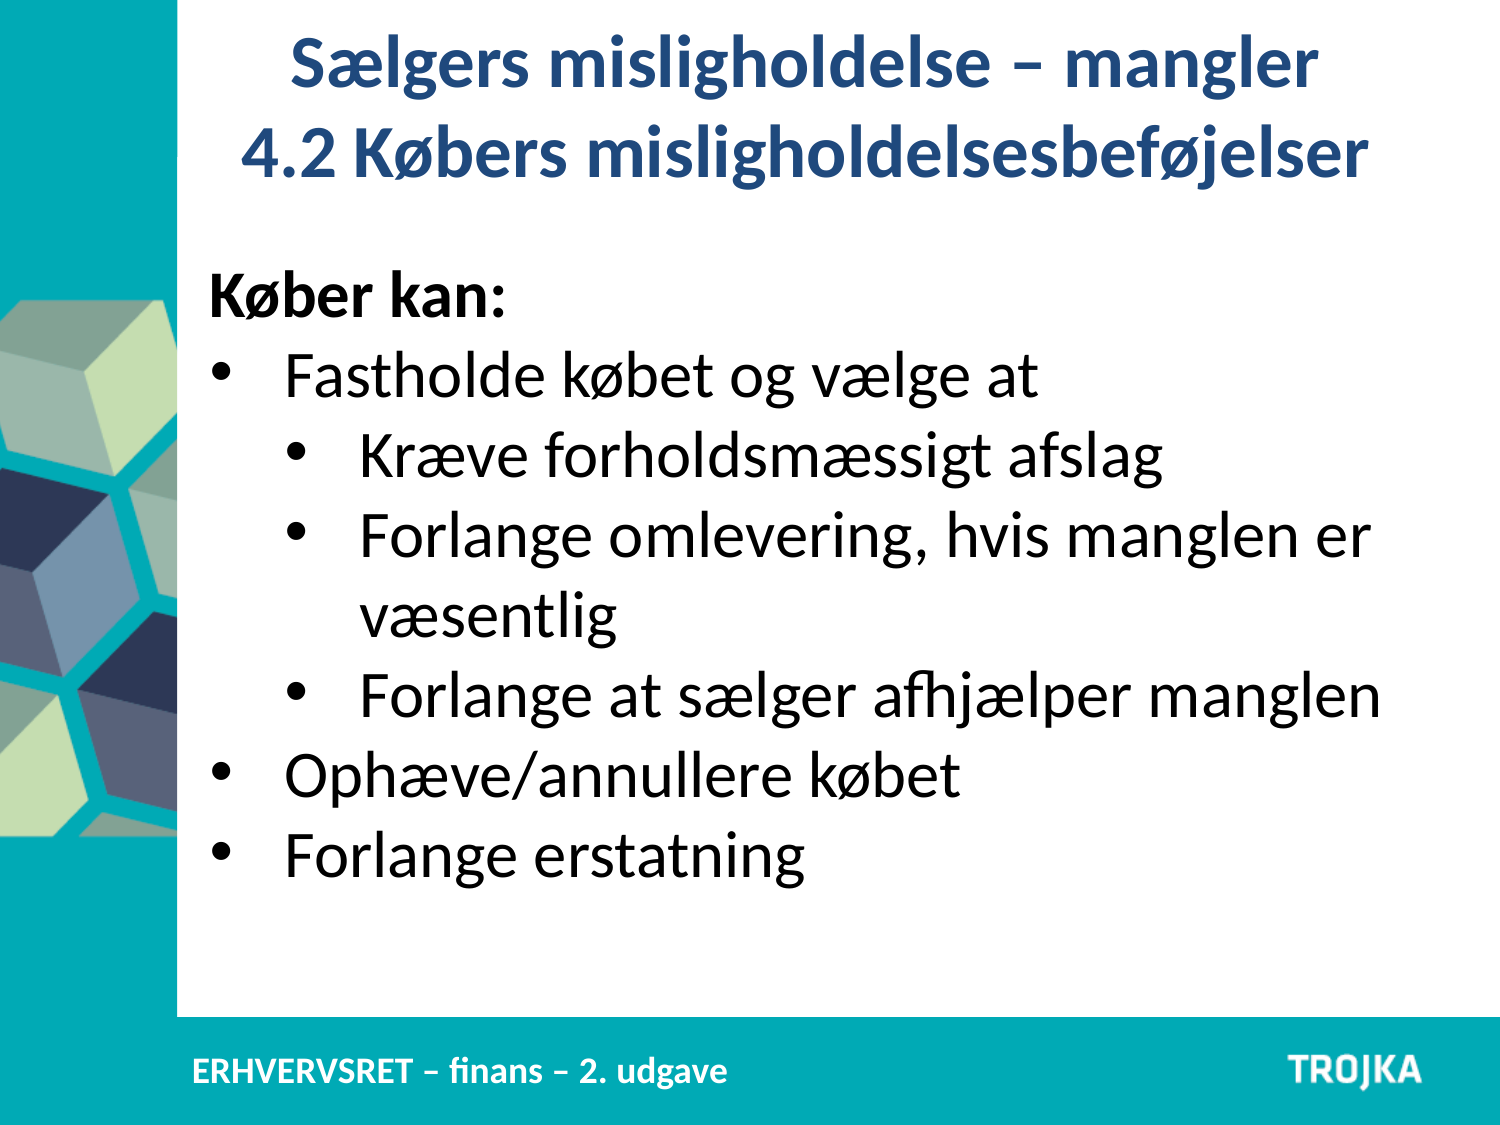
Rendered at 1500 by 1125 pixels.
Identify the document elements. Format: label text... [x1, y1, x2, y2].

text_box Køber kan: Fastholde købet og vælge at Kræve forholdsmæssigt afslag Forlange omlevering, hvis manglen er væsentlig Forlange at sælger afhjælper manglen Ophæve/annullere købet Forlange erstatning [194, 243, 1500, 898]
text_box Sælgers misligholdelse – mangler 4.2 Købers misligholdelsesbeføjelser [123, 5, 1489, 200]
